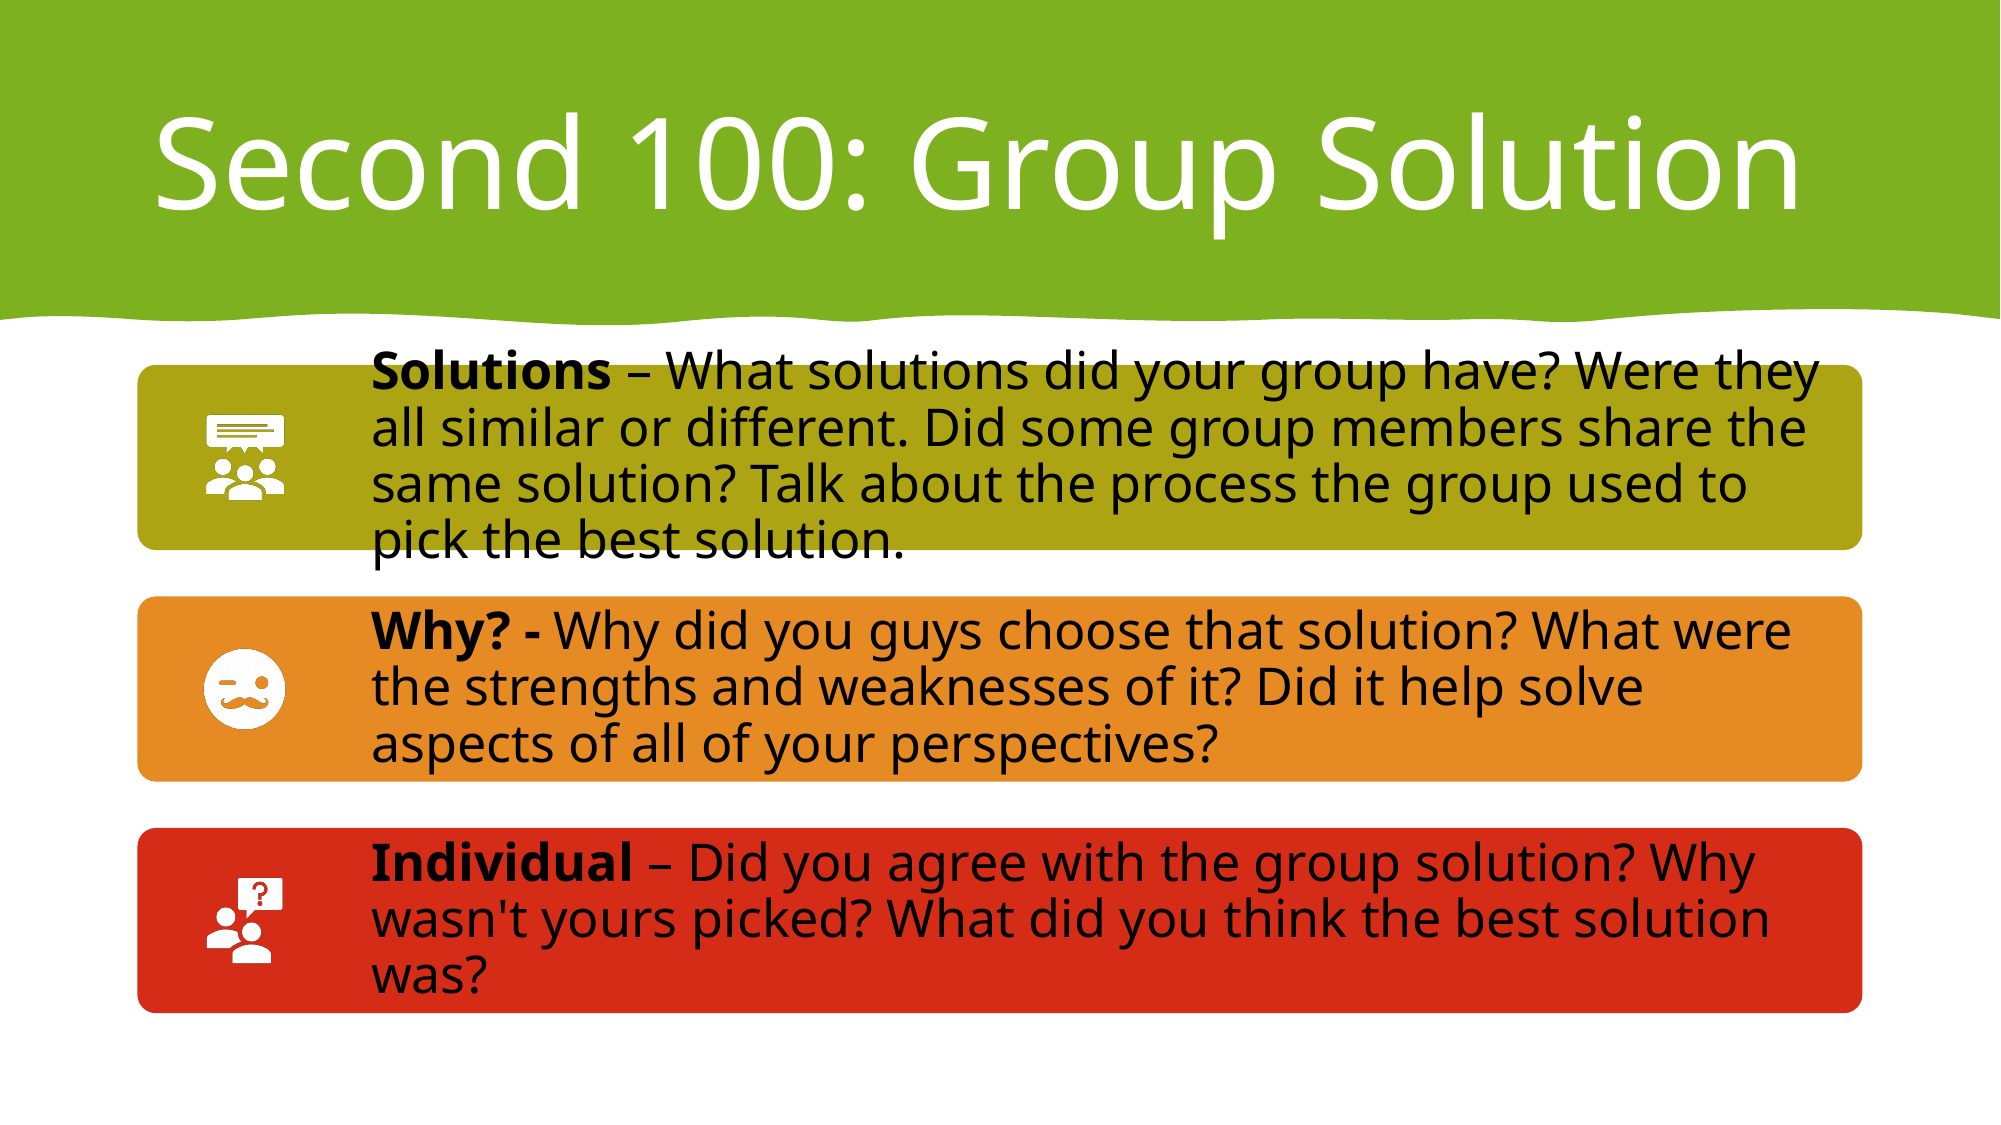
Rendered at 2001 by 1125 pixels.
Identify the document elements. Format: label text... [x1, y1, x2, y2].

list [137, 364, 1863, 1014]
title Second 100: Group Solution [137, 59, 1863, 278]
text_box [0, 0, 2000, 327]
text_box [0, 311, 2000, 1125]
